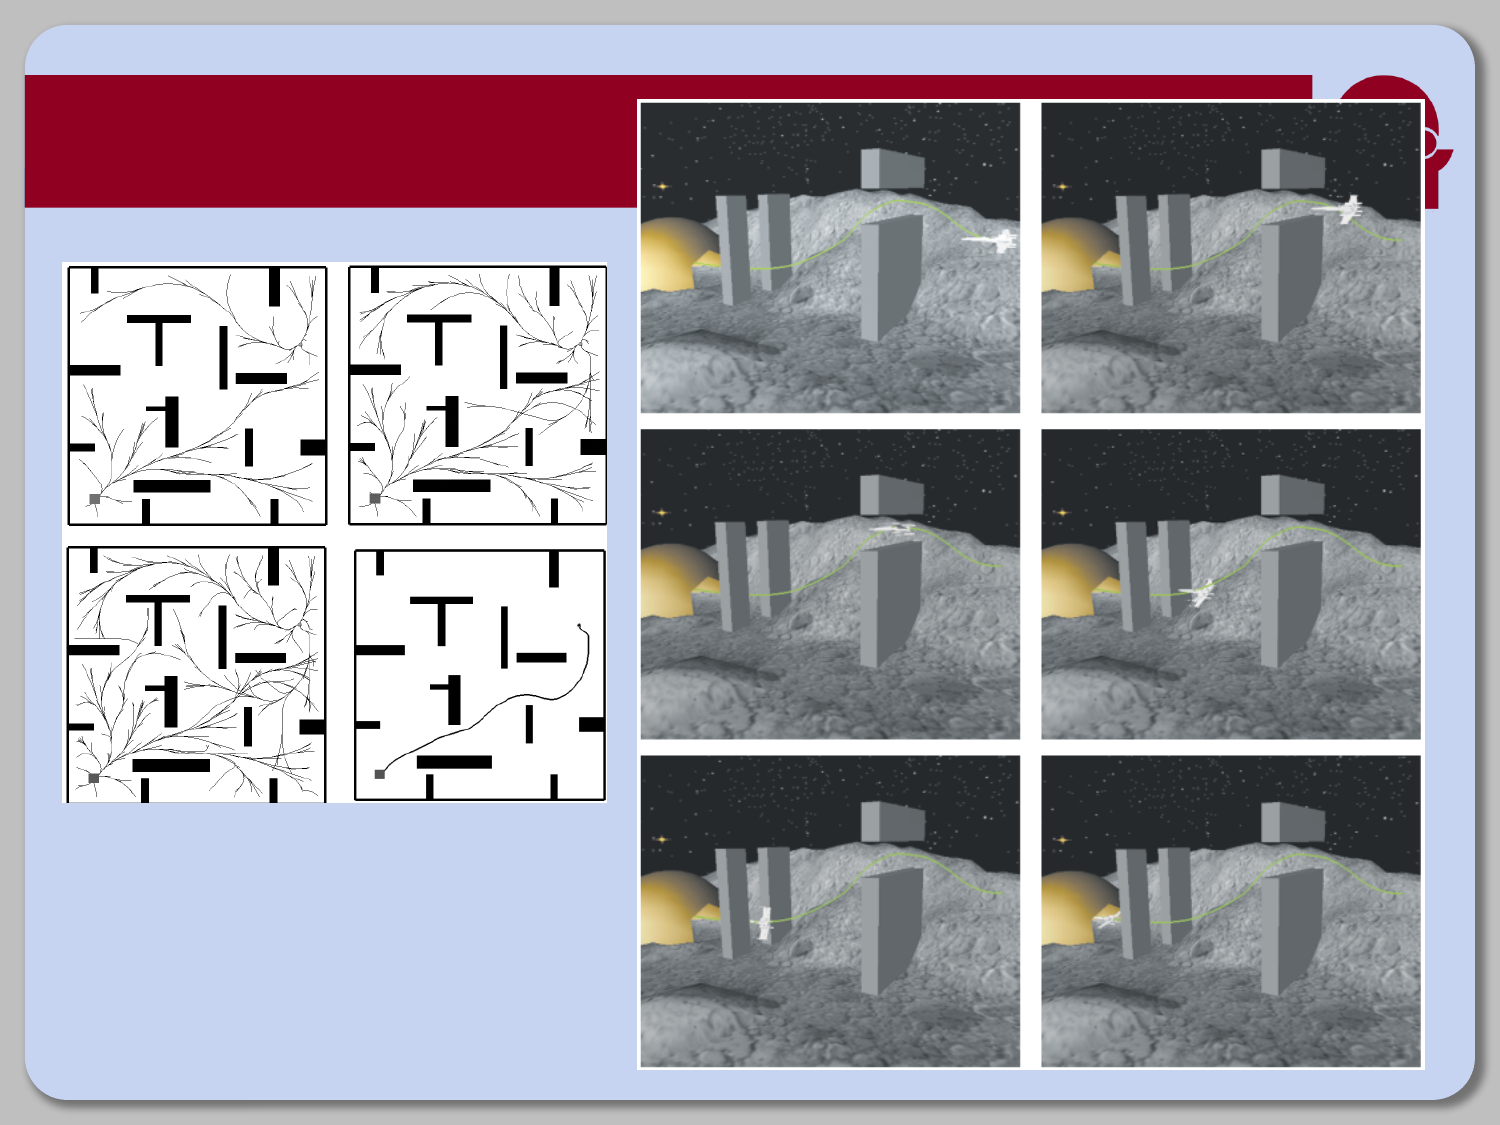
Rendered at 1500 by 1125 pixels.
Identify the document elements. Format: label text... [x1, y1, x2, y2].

picture [62, 262, 607, 803]
title Examples [24, 75, 1313, 208]
picture [637, 69, 1460, 1070]
